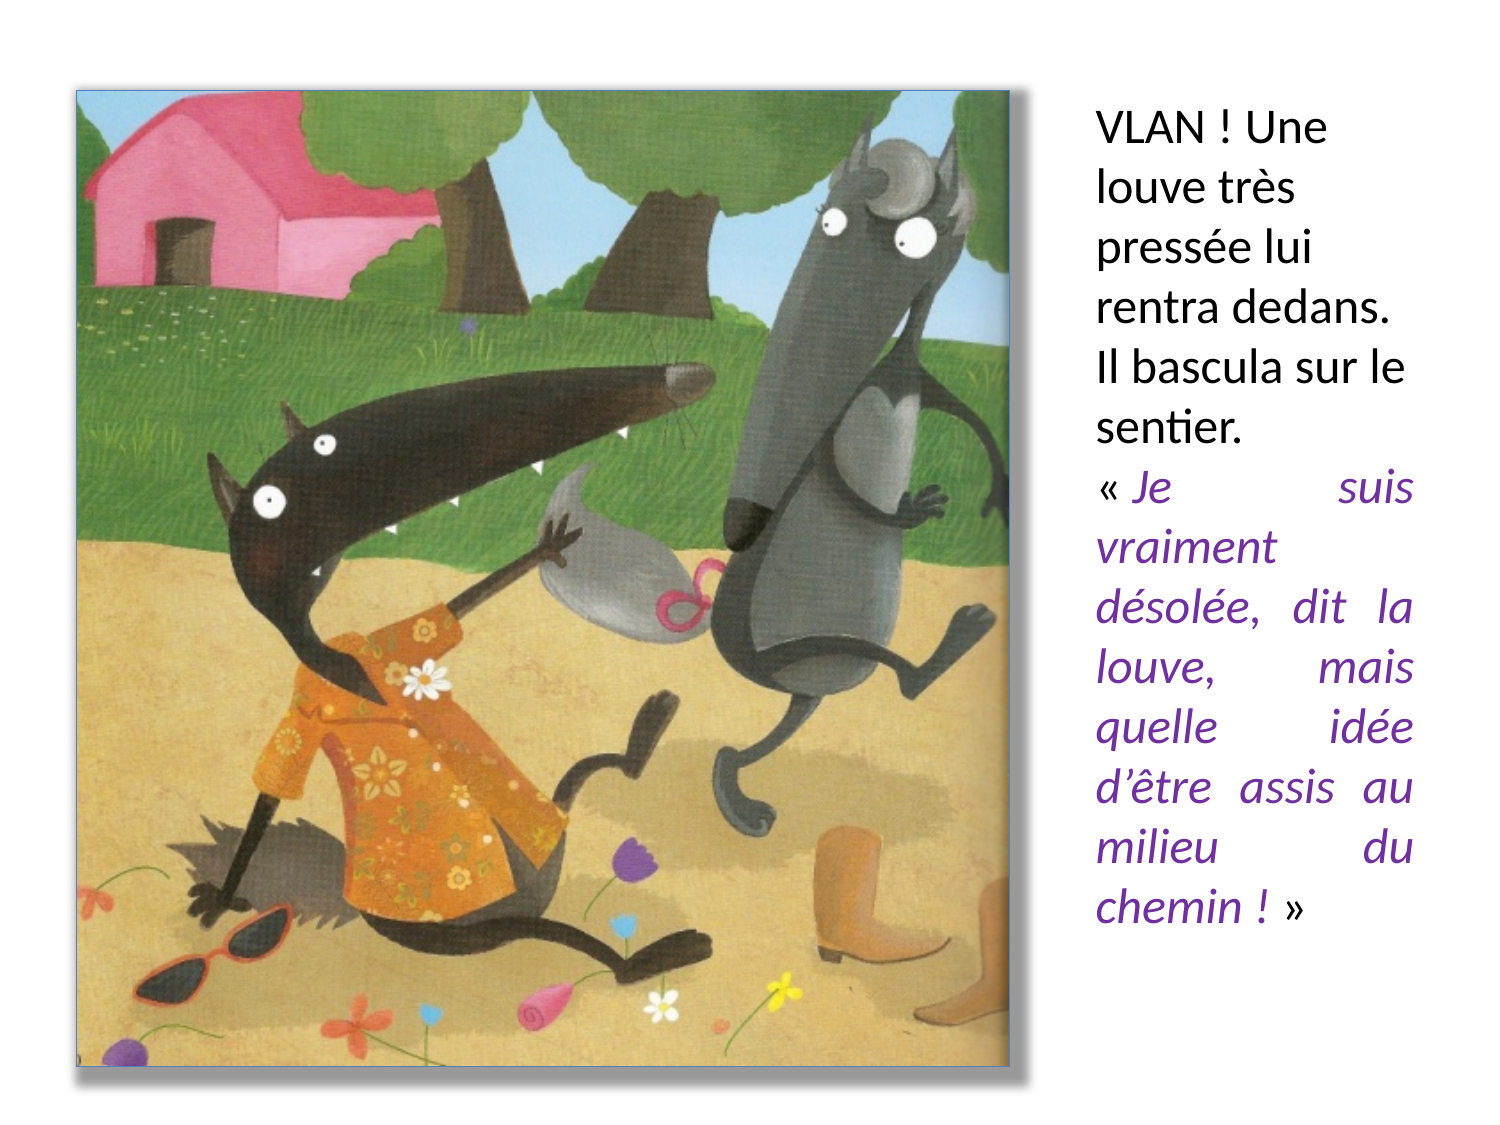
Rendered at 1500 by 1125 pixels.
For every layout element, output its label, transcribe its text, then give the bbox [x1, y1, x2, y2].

text_box VLAN ! Une louve très pressée lui rentra dedans. Il bascula sur le sentier. « Je suis vraiment désolée, dit la louve, mais quelle idée d’être assis au milieu du chemin ! » [1080, 86, 1430, 941]
picture [76, 89, 1011, 1068]
